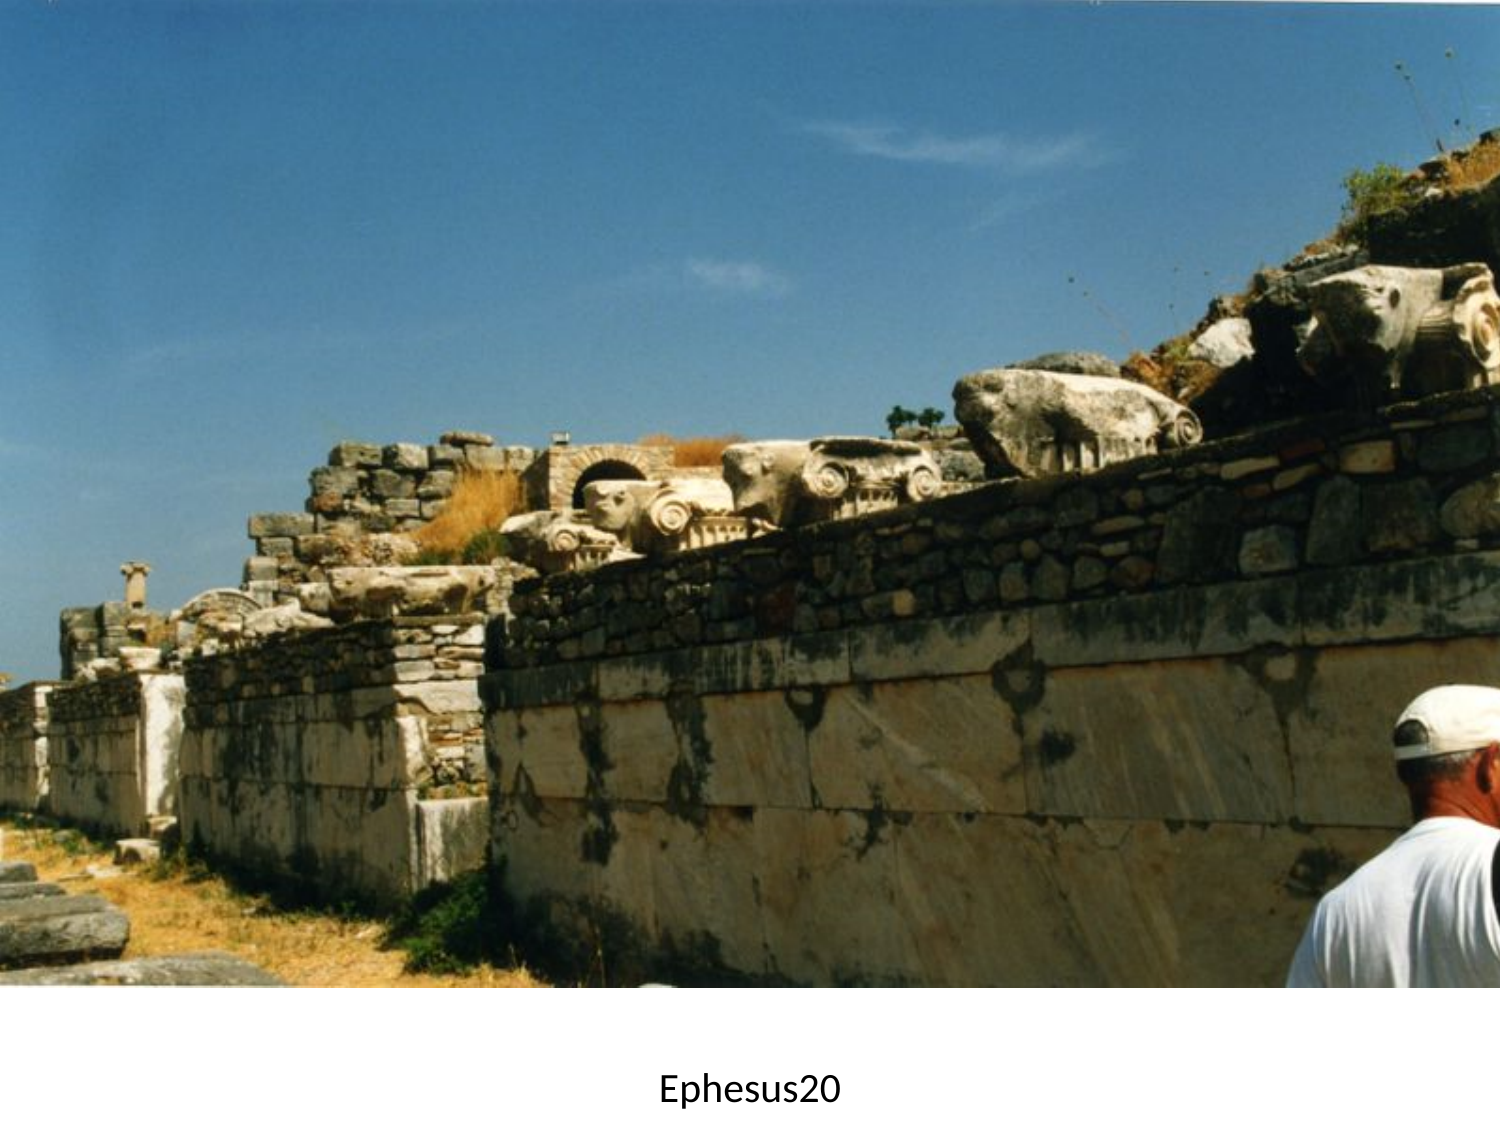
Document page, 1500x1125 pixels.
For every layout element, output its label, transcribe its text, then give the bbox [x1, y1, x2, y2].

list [0, 0, 1500, 988]
title Ephesus20 [75, 1046, 1425, 1125]
